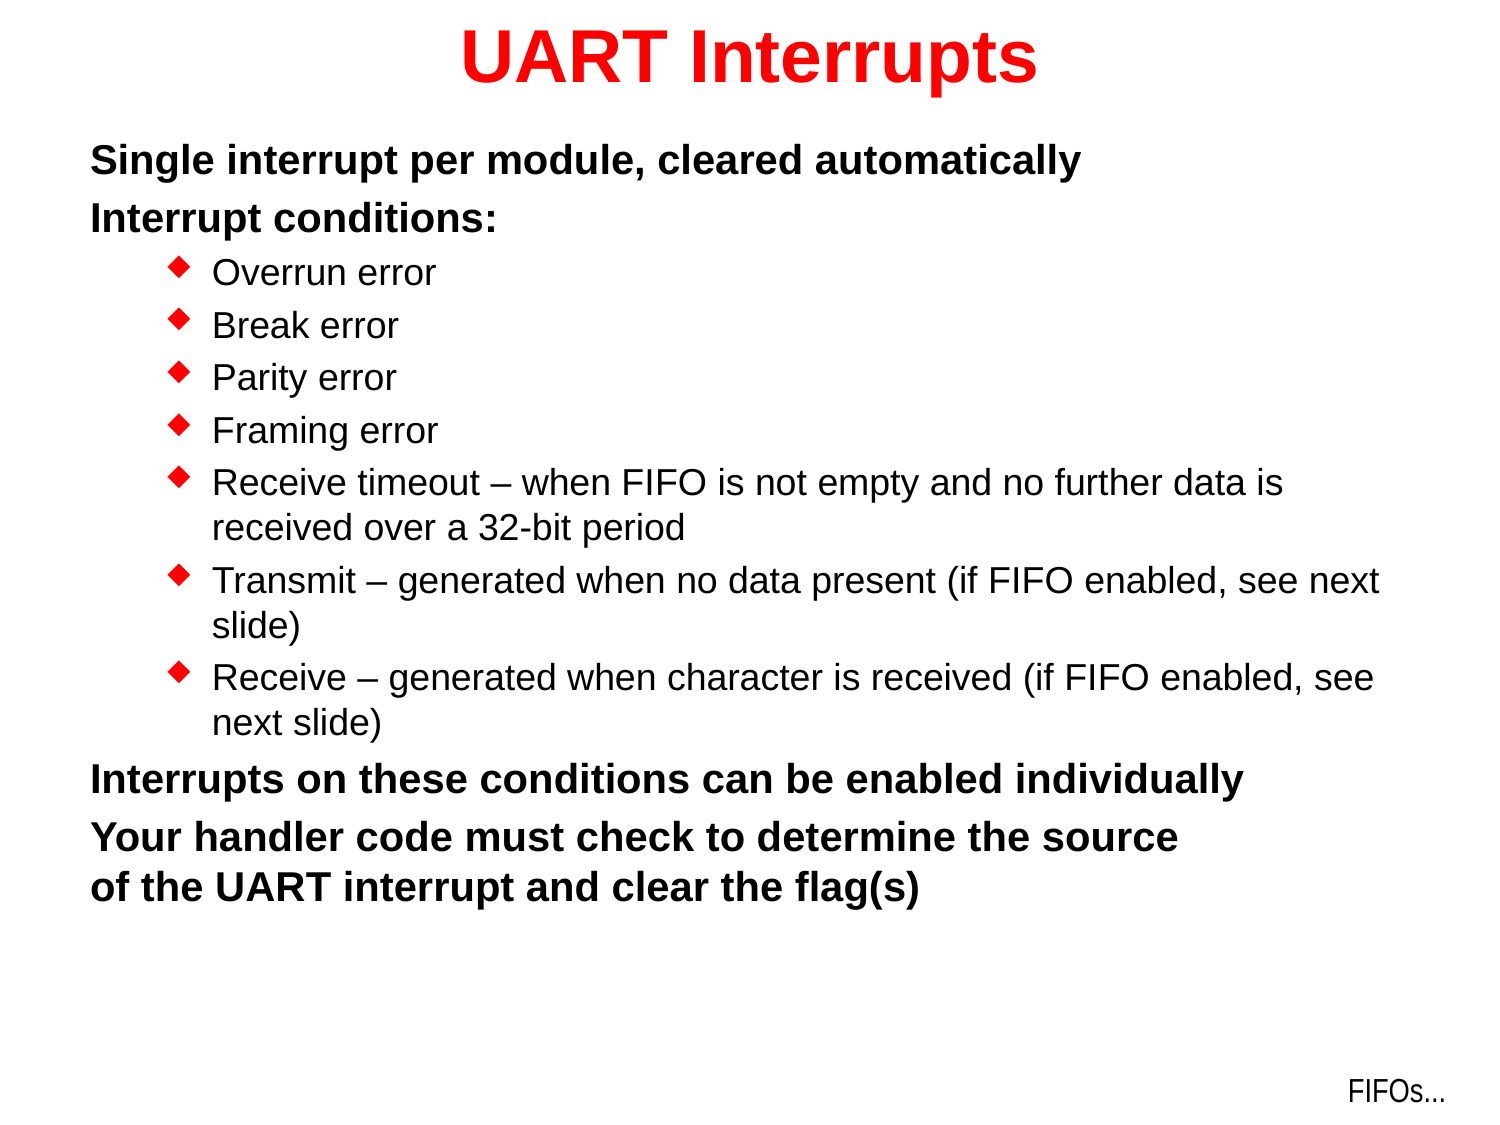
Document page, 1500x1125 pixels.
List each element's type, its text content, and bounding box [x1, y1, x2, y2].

list Single interrupt per module, cleared automatically Interrupt conditions: Overrun error Break error Parity error Framing error Receive timeout – when FIFO is not empty and no further data is received over a 32-bit period Transmit – generated when no data present (if FIFO enabled, see next slide) Receive – generated when character is received (if FIFO enabled, see next slide) Interrupts on these conditions can be enabled individually Your handler code must check to determine the source of the UART interrupt and clear the flag(s) [75, 125, 1425, 1038]
title UART Interrupts [0, 0, 1500, 122]
text_box FIFOs... [1347, 1076, 1447, 1109]
